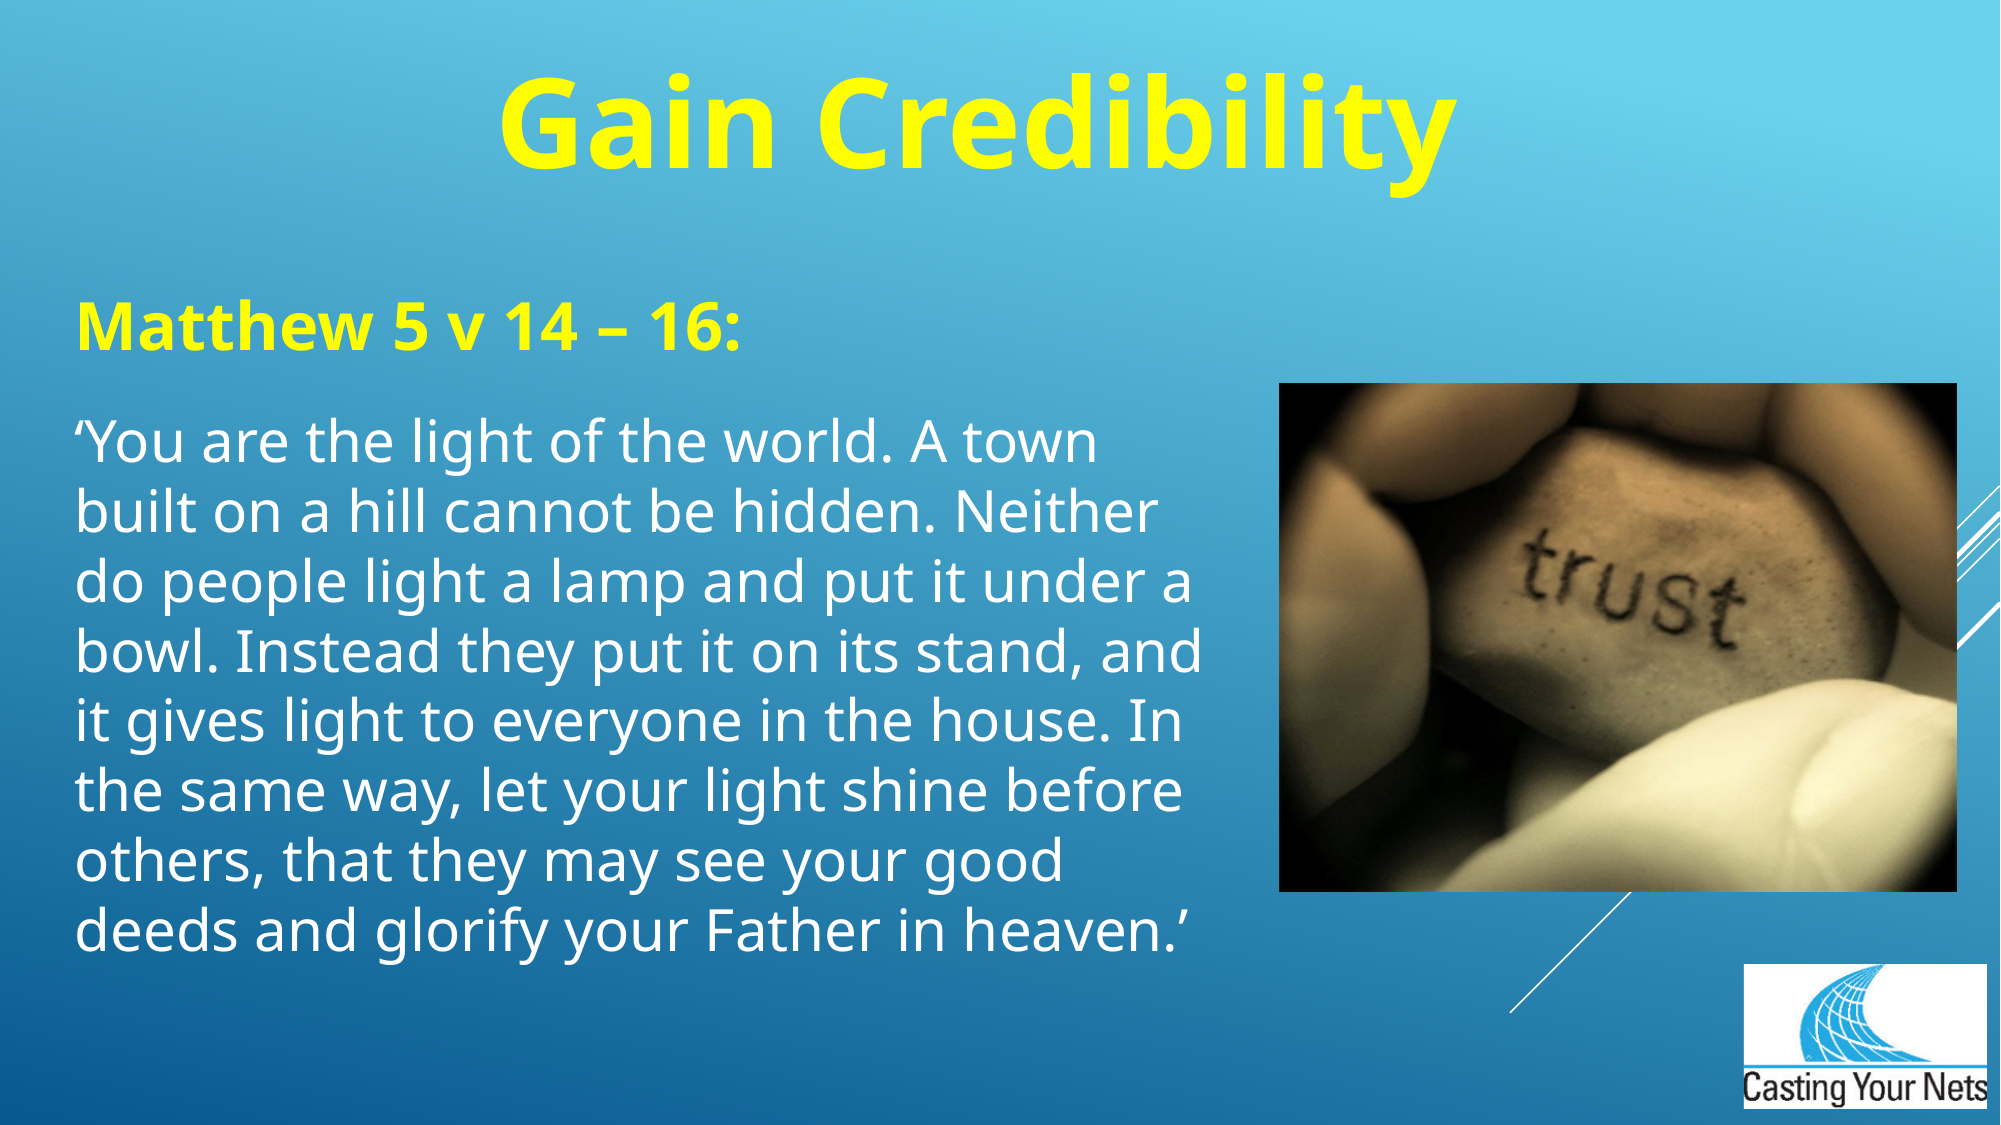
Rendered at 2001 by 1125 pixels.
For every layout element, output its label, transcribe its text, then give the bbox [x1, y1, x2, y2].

text_box Matthew 5 v 14 – 16: ‘You are the light of the world. A town built on a hill cannot be hidden. Neither do people light a lamp and put it under a bowl. Instead they put it on its stand, and it gives light to everyone in the house. In the same way, let your light shine before others, that they may see your good deeds and glorify your Father in heaven.’ [60, 276, 1224, 971]
picture [1279, 383, 1957, 892]
picture [1743, 964, 1988, 1109]
text_box Gain Credibility [480, 36, 1809, 202]
